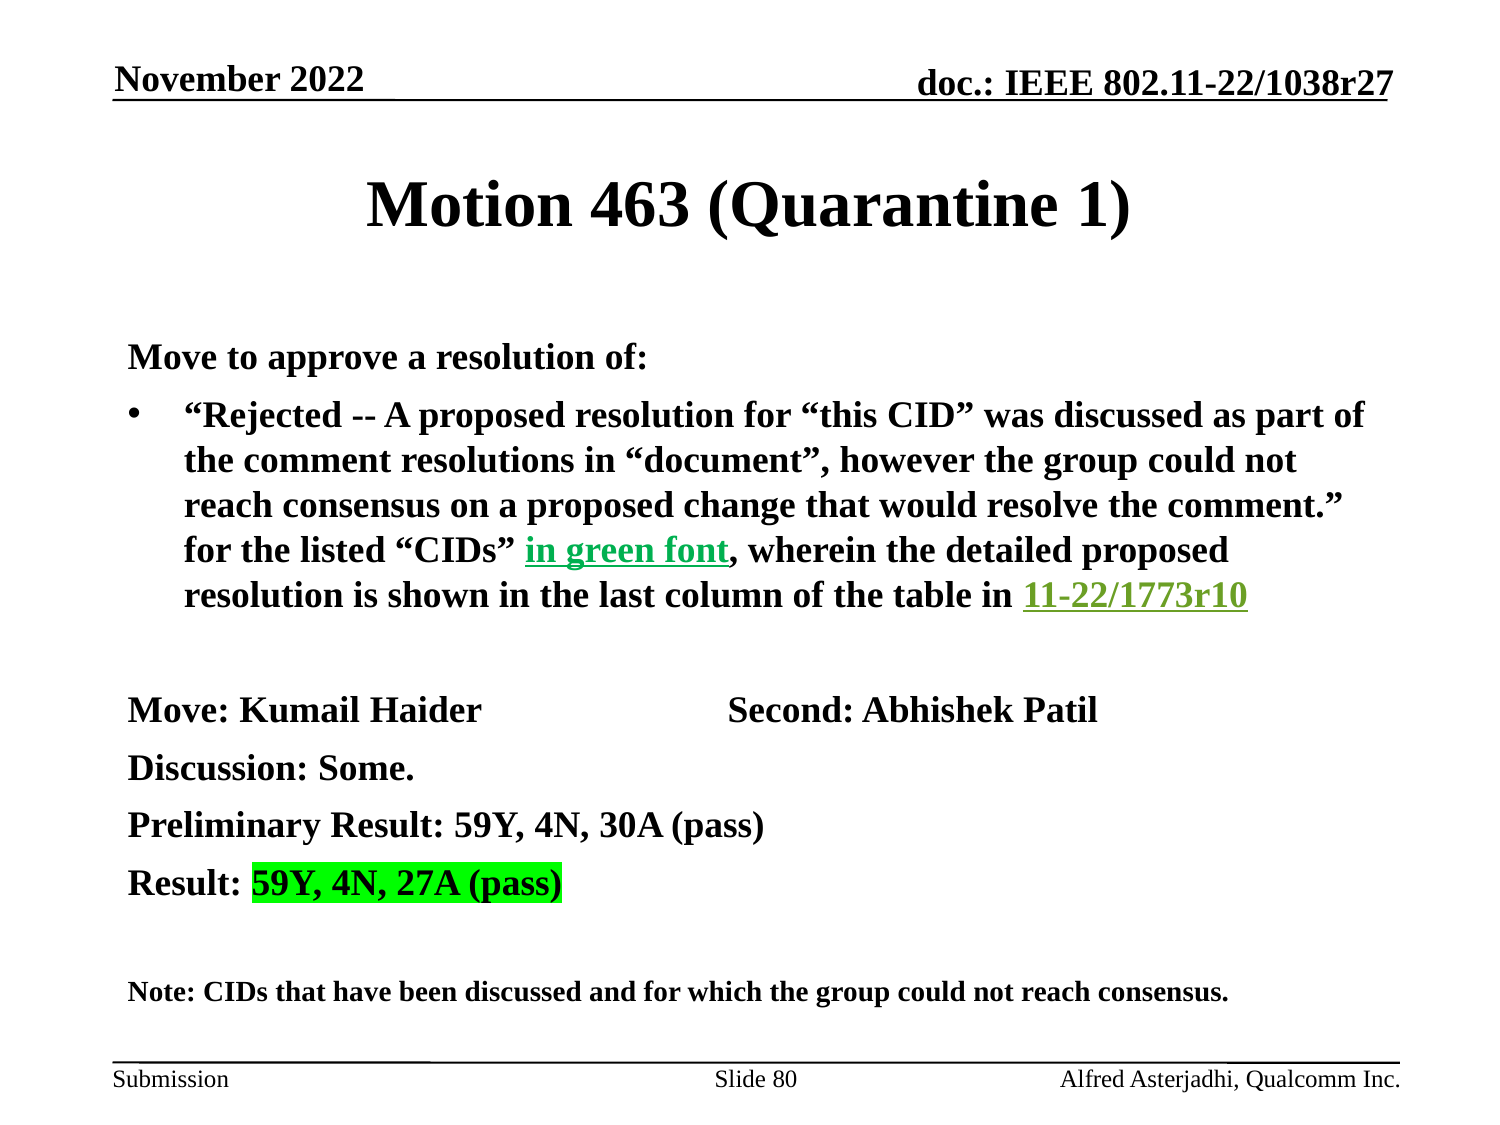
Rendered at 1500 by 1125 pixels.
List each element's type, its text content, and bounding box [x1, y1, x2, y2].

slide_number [114, 54, 423, 100]
title Motion 463 (Quarantine 1) [112, 112, 1388, 288]
list Move to approve a resolution of: “Rejected -- A proposed resolution for “this CID” was discussed as part of the comment resolutions in “document”, however the group could not reach consensus on a proposed change that would resolve the comment.” for the listed “CIDs” in green font, wherein the detailed proposed resolution is shown in the last column of the table in 11-22/1773r10 Move: Kumail Haider Second: Abhishek Patil Discussion: Some. Preliminary Result: 59Y, 4N, 30A (pass) Result: 59Y, 4N, 27A (pass) Note: CIDs that have been discussed and for which the group could not reach consensus. [112, 324, 1388, 1000]
slide_number Slide 80 [712, 1061, 800, 1123]
footer Alfred Asterjadhi, Qualcomm Inc. [878, 1061, 1402, 1093]
